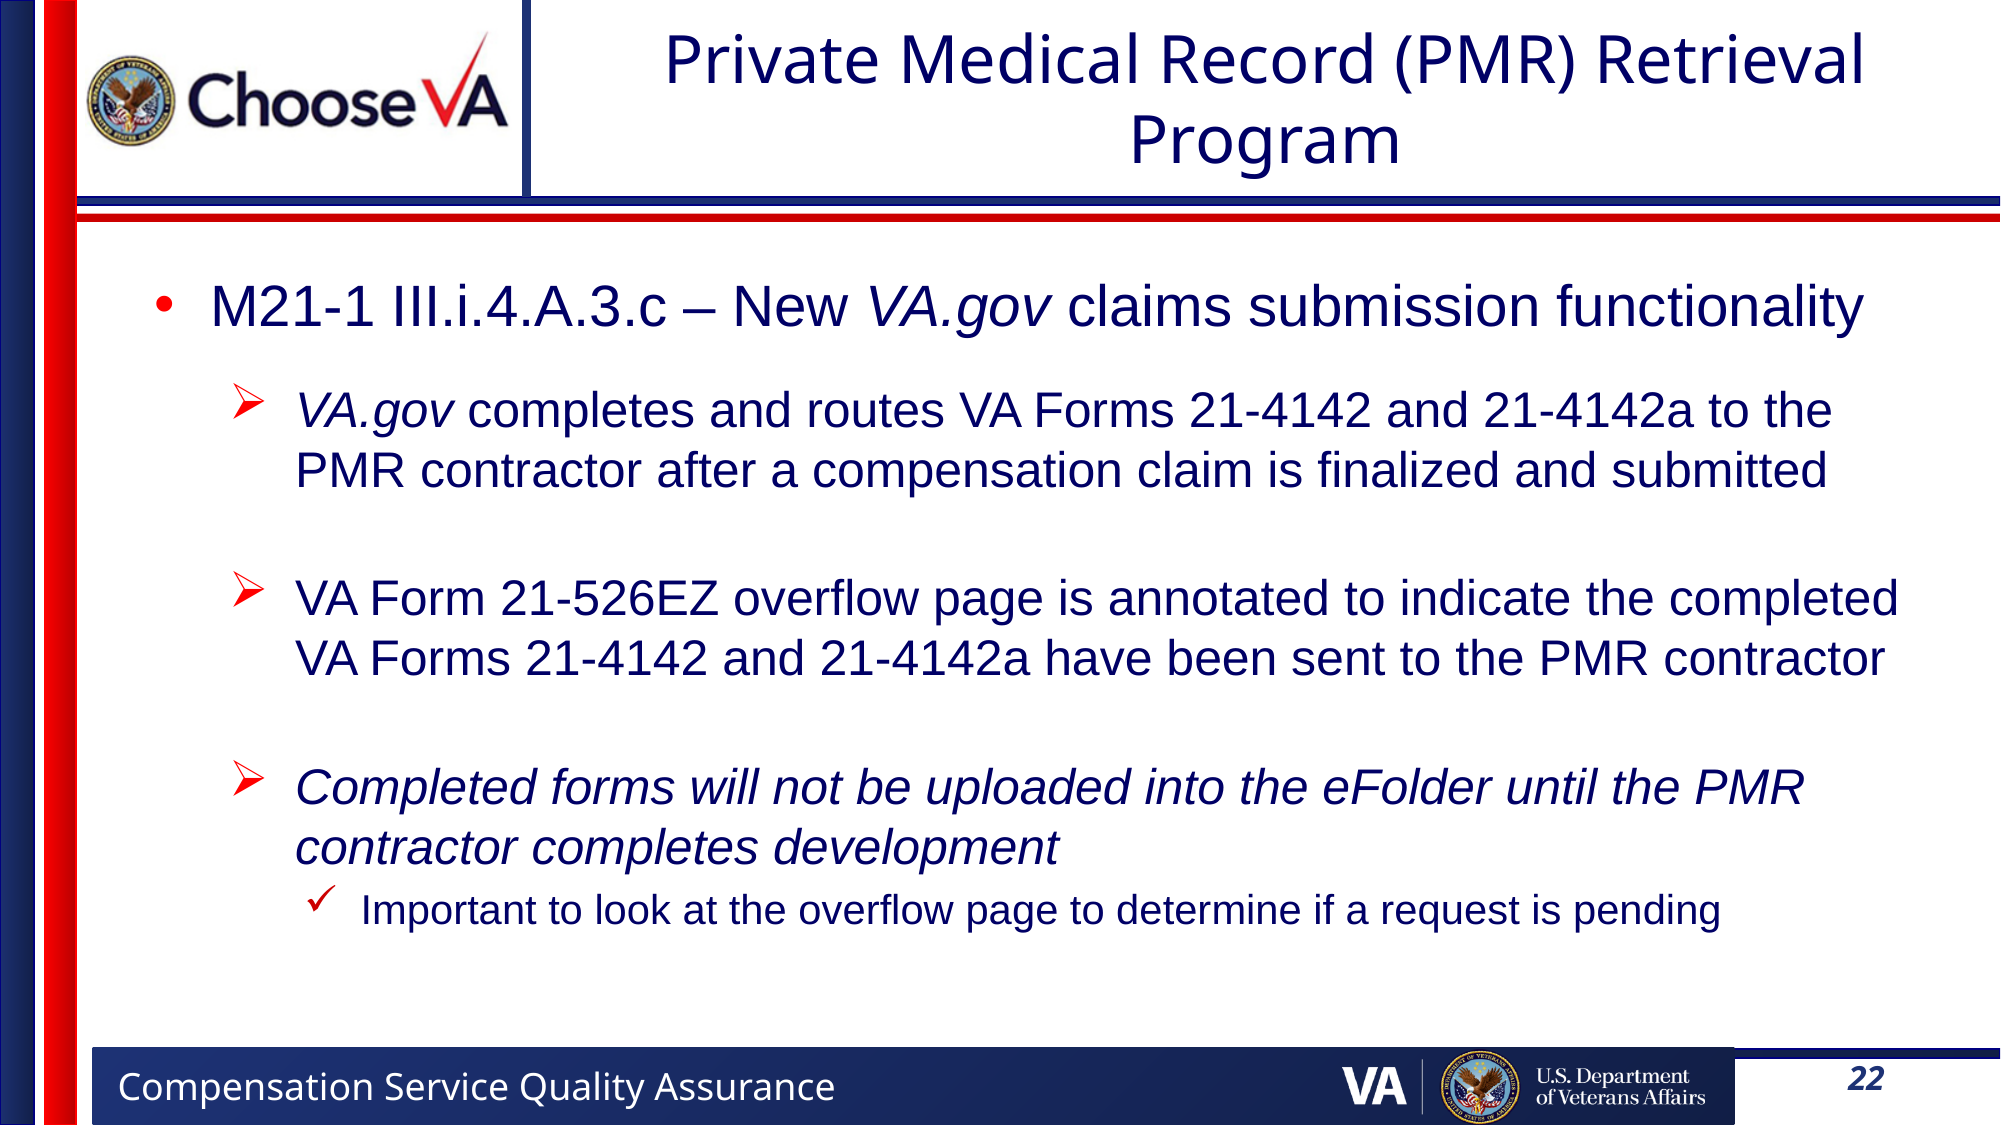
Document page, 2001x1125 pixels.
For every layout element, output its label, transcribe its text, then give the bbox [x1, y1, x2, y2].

picture [1342, 1049, 1705, 1125]
picture [84, 15, 515, 157]
slide_number 22 [1733, 1042, 2000, 1118]
list M21-1 III.i.4.A.3.c – New VA.gov claims submission functionality VA.gov completes and routes VA Forms 21-4142 and 21-4142a to the PMR contractor after a compensation claim is finalized and submitted VA Form 21-526EZ overflow page is annotated to indicate the completed VA Forms 21-4142 and 21-4142a have been sent to the PMR contractor Completed forms will not be uploaded into the eFolder until the PMR contractor completes development Important to look at the overflow page to determine if a request is pending [138, 260, 1953, 1031]
title Private Medical Record (PMR) Retrieval Program [531, 0, 2000, 194]
